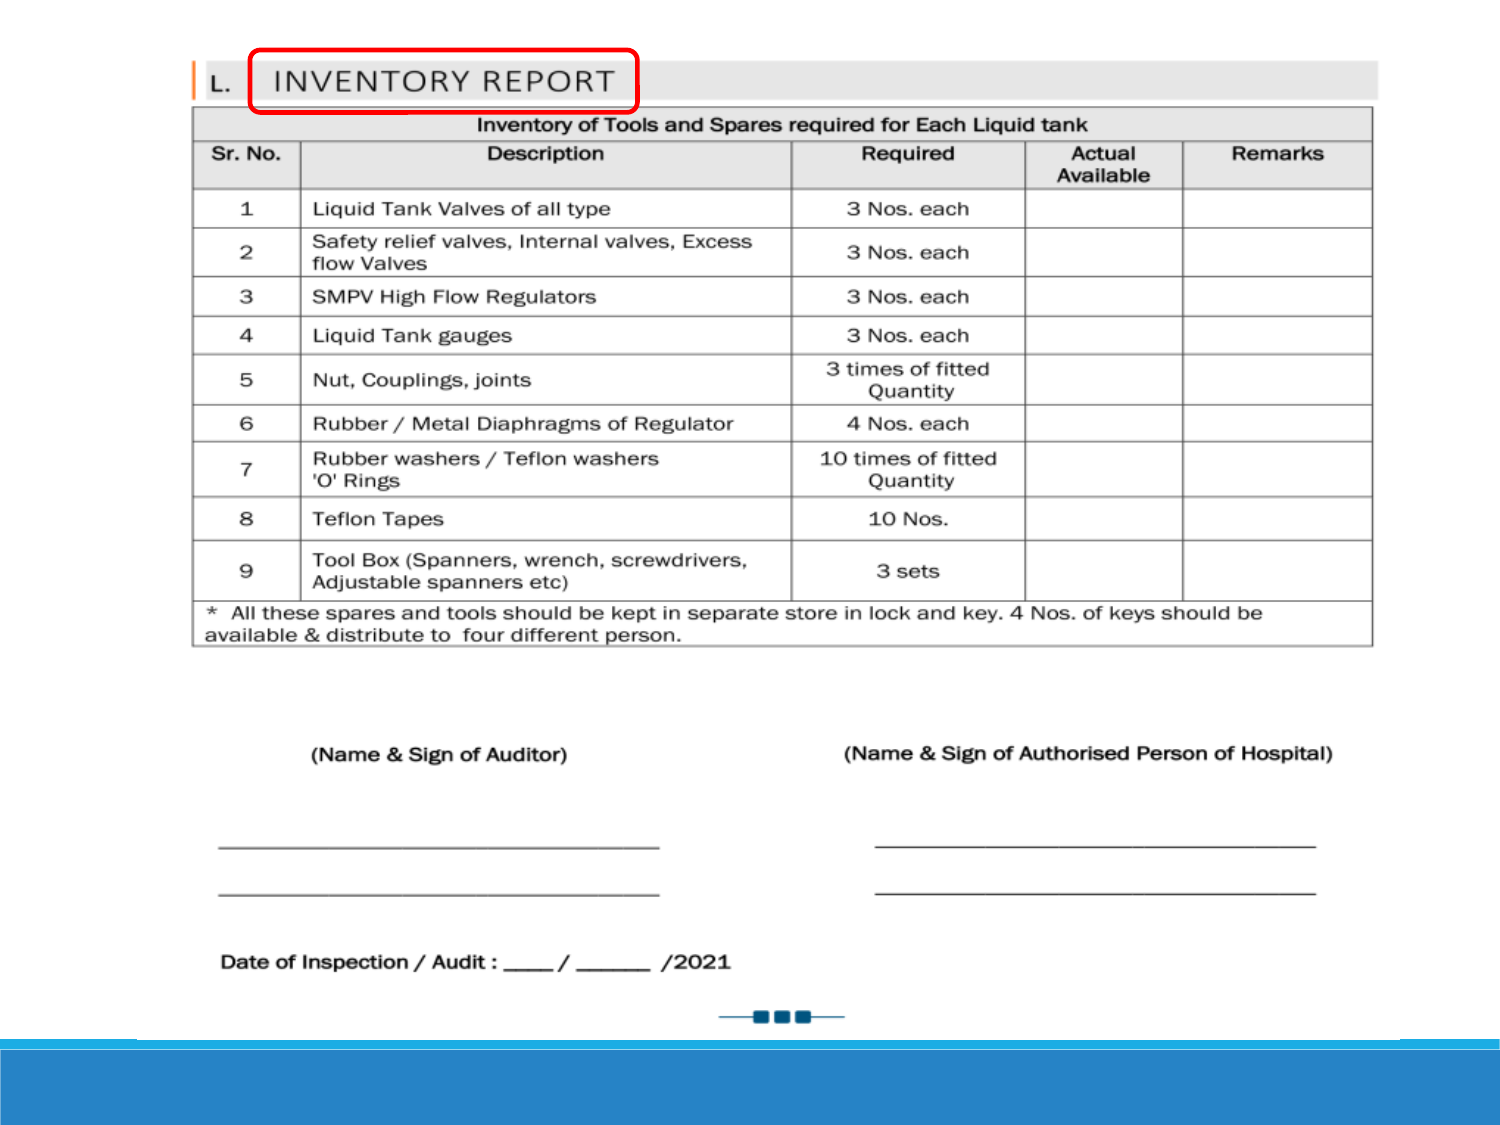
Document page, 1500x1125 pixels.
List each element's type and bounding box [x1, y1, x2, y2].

picture [136, 49, 1401, 1041]
